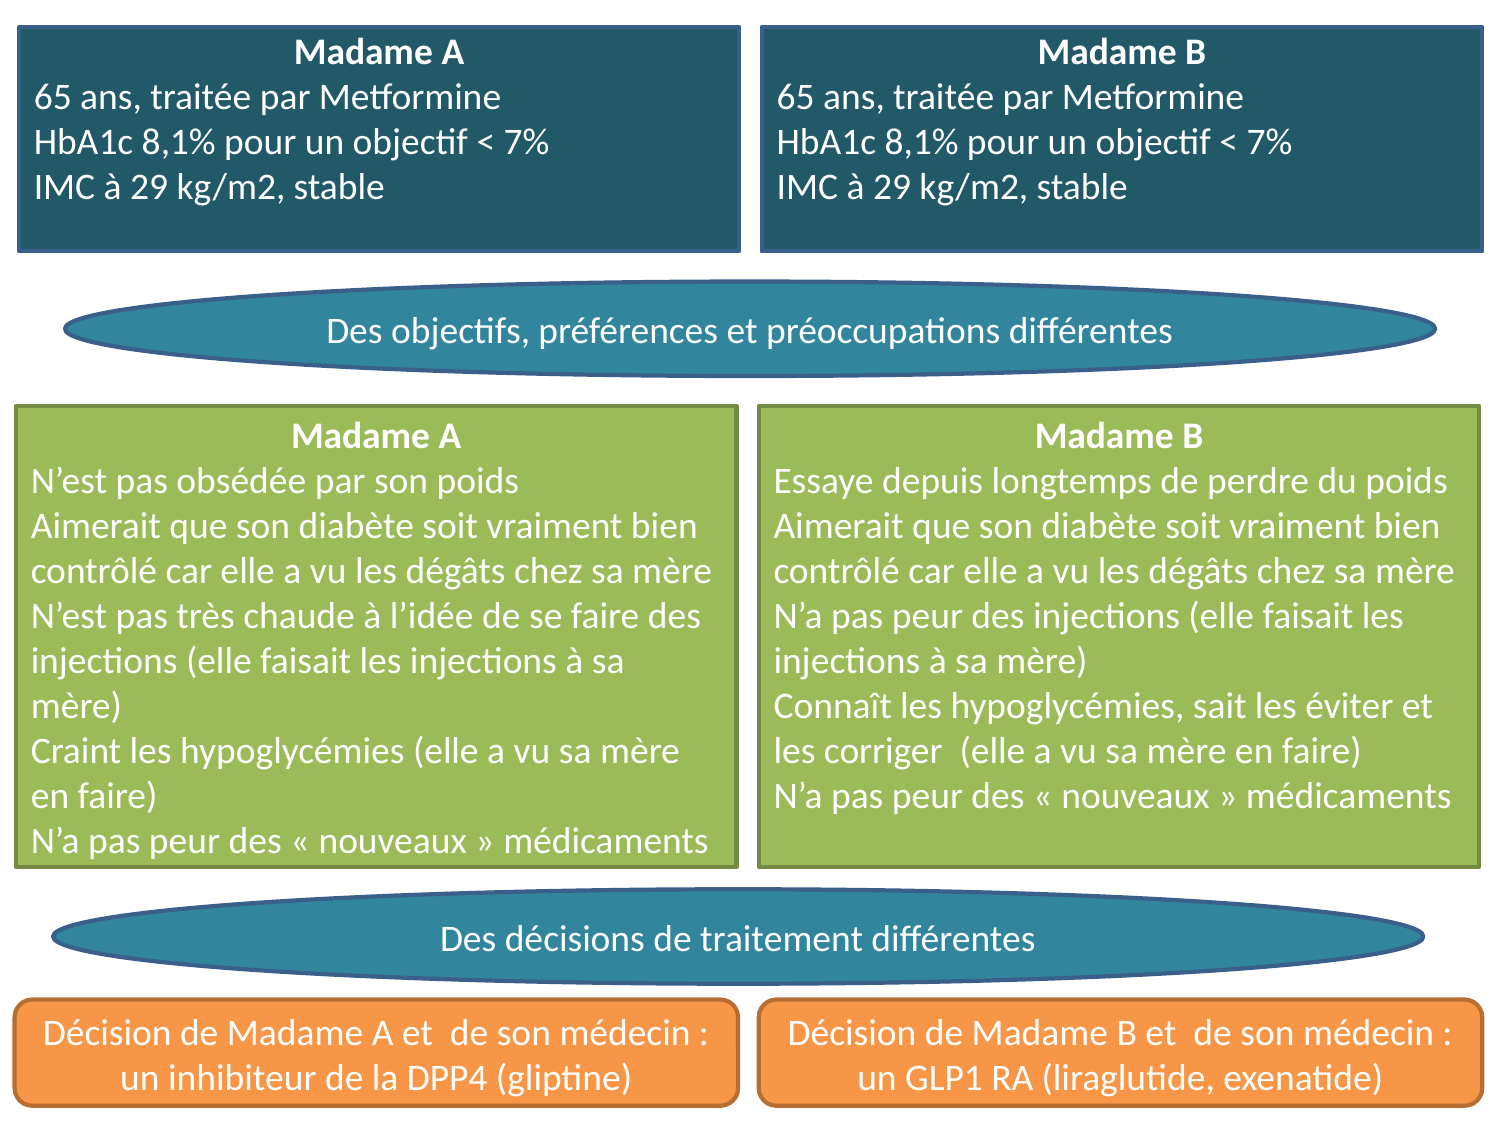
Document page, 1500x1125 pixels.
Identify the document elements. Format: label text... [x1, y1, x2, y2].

text_box Des décisions de traitement différentes [51, 887, 1426, 986]
text_box Des objectifs, préférences et préoccupations différentes [63, 279, 1438, 379]
text_box Décision de Madame A et de son médecin : un inhibiteur de la DPP4 (gliptine) [12, 997, 741, 1108]
text_box Décision de Madame B et de son médecin : un GLP1 RA (liraglutide, exenatide) [756, 997, 1485, 1108]
text_box Madame B 65 ans, traitée par Metformine HbA1c 8,1% pour un objectif < 7% IMC à 29 kg/m2, stable [760, 25, 1484, 253]
text_box Madame B Essaye depuis longtemps de perdre du poids Aimerait que son diabète soit vraiment bien contrôlé car elle a vu les dégâts chez sa mère N’a pas peur des injections (elle faisait les injections à sa mère) Connaît les hypoglycémies, sait les éviter et les corriger (elle a vu sa mère en faire) N’a pas peur des « nouveaux » médicaments [757, 404, 1481, 869]
text_box Madame A 65 ans, traitée par Metformine HbA1c 8,1% pour un objectif < 7% IMC à 29 kg/m2, stable [17, 25, 741, 253]
text_box Madame A N’est pas obsédée par son poids Aimerait que son diabète soit vraiment bien contrôlé car elle a vu les dégâts chez sa mère N’est pas très chaude à l’idée de se faire des injections (elle faisait les injections à sa mère) Craint les hypoglycémies (elle a vu sa mère en faire) N’a pas peur des « nouveaux » médicaments [14, 404, 739, 869]
